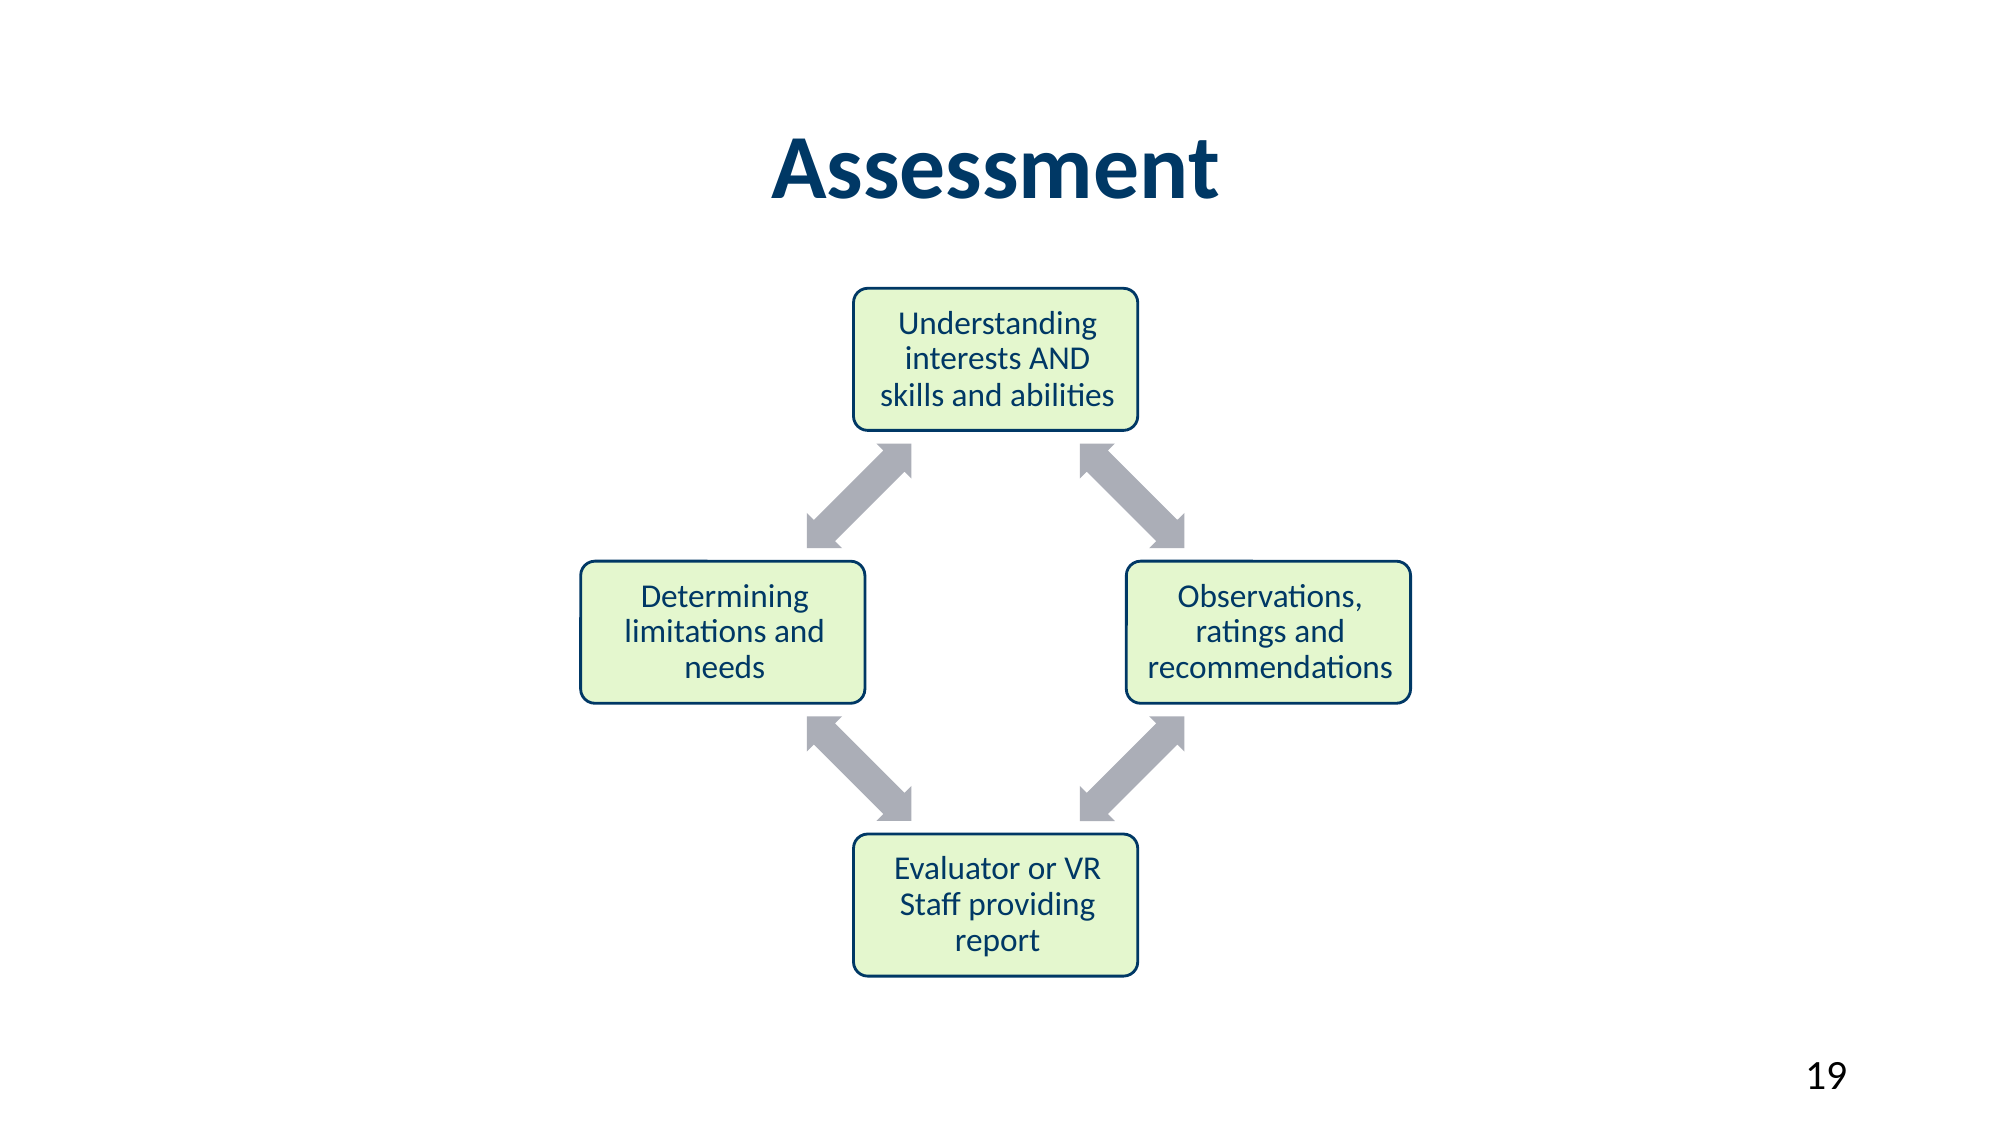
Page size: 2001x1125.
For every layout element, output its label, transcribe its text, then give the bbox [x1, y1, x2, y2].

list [336, 287, 1655, 977]
title Assessment [208, 62, 1784, 277]
slide_number 19 [1622, 1042, 1863, 1103]
